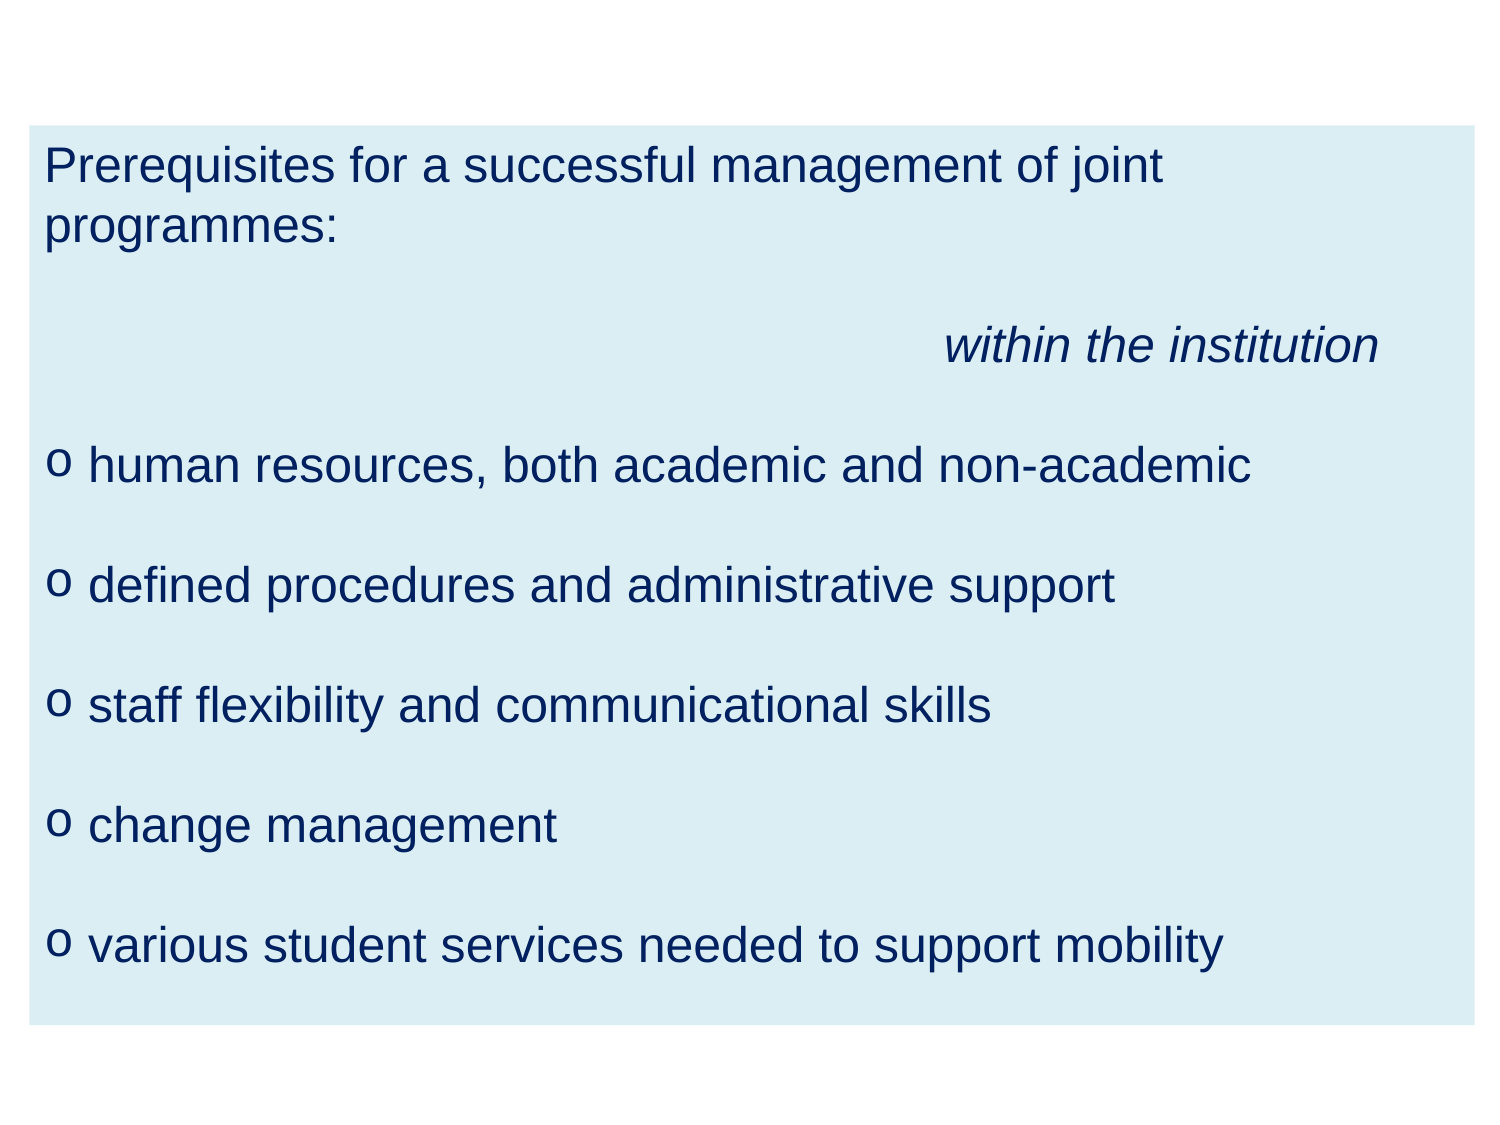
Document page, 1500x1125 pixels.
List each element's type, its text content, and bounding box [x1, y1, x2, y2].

text_box Prerequisites for a successful management of joint programmes: within the institution human resources, both academic and non-academic defined procedures and administrative support staff flexibility and communicational skills change management various student services needed to support mobility [29, 125, 1475, 1026]
